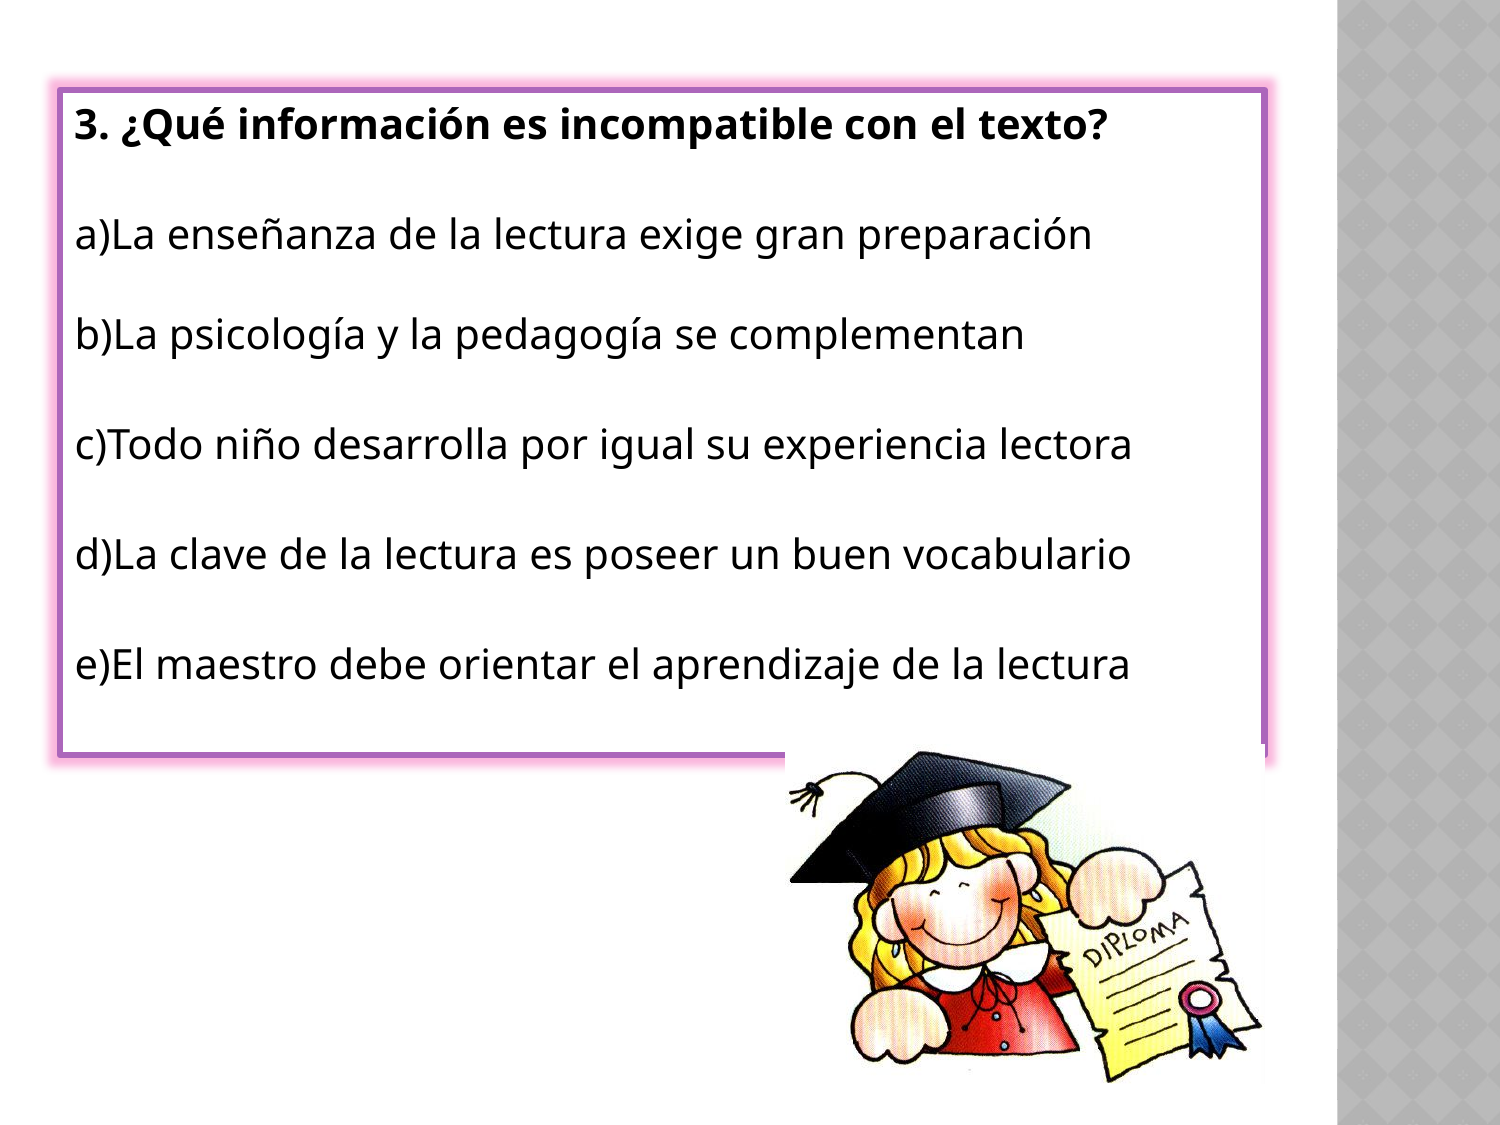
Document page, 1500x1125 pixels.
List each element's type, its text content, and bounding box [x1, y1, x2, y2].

text_box 3. ¿Qué información es incompatible con el texto? a)La enseñanza de la lectura exige gran preparación b)La psicología y la pedagogía se complementan c)Todo niño desarrolla por igual su experiencia lectora d)La clave de la lectura es poseer un buen vocabulario e)El maestro debe orientar el aprendizaje de la lectura [57, 87, 1268, 758]
picture [784, 743, 1266, 1085]
